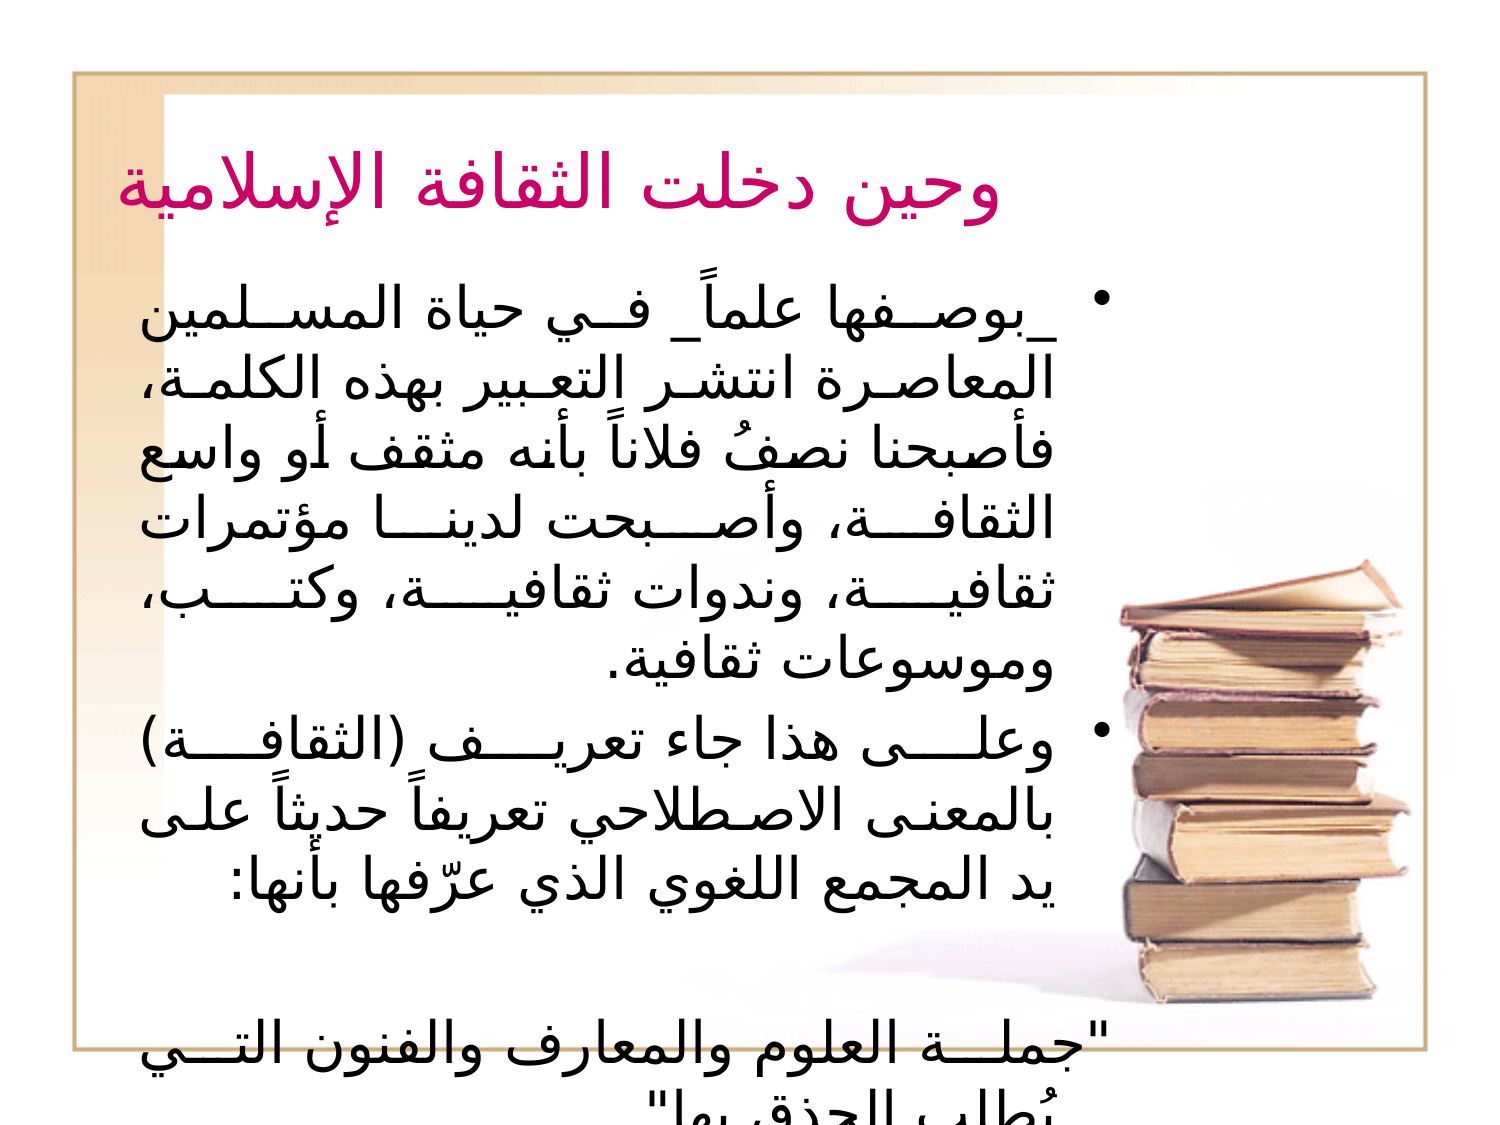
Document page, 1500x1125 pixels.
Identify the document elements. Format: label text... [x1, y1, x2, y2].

picture [0, 0, 1500, 1125]
title وحين دخلت الثقافة الإسلامية [100, 125, 1444, 233]
list _بوصفها علماً_ في حياة المسلمين المعاصرة انتشر التعبير بهذه الكلمة، فأصبحنا نصفُ فلاناً بأنه مثقف أو واسع الثقافة، وأصبحت لدينا مؤتمرات ثقافية، وندوات ثقافية، وكتب، وموسوعات ثقافية. وعلى هذا جاء تعريف (الثقافة) بالمعنى الاصطلاحي تعريفاً حديثاً على يد المجمع اللغوي الذي عرّفها بأنها: "جملة العلوم والمعارف والفنون التي يُطلب الحذق بها". [123, 262, 1129, 1006]
